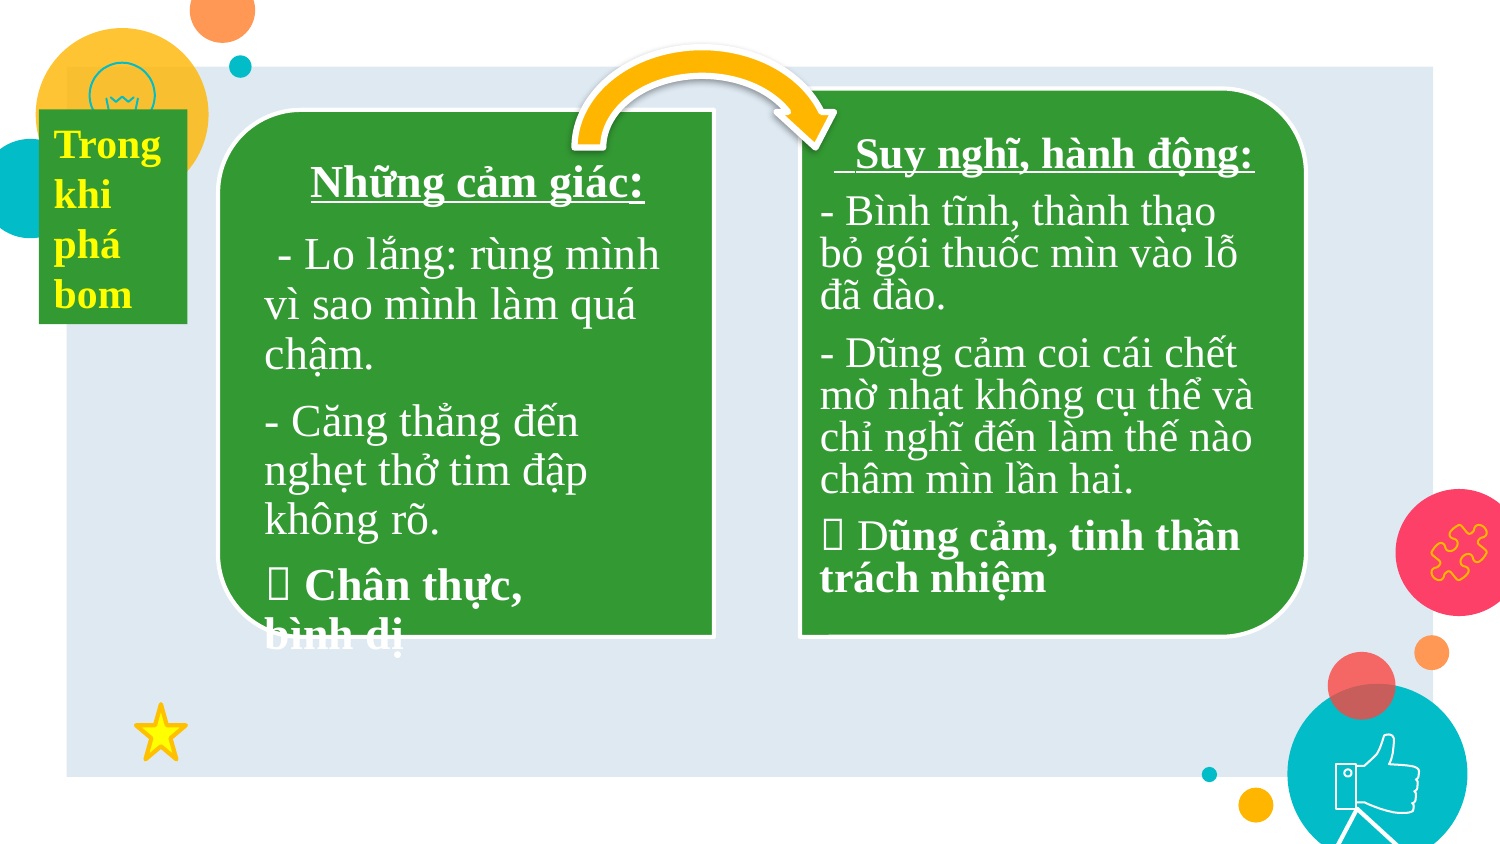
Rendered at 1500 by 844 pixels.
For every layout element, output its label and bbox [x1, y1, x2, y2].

text_box [12, 11, 1488, 809]
